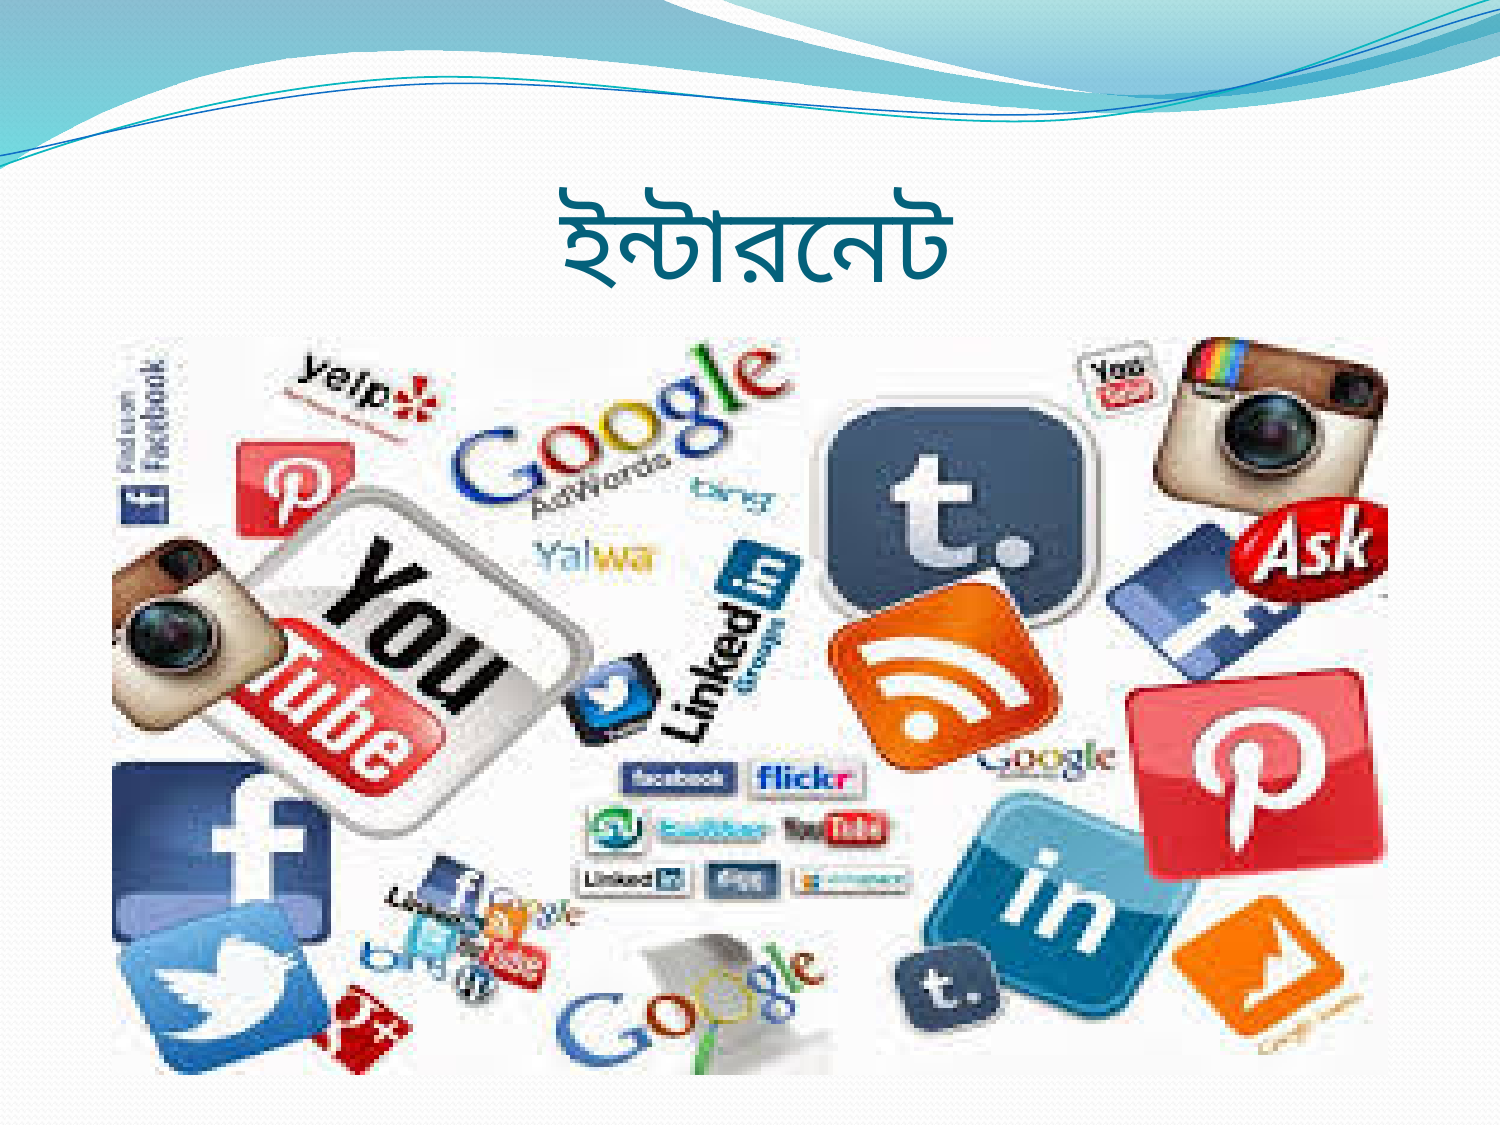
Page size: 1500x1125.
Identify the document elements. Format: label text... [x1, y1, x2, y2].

picture [112, 337, 1388, 1076]
title ইন্টারনেট [75, 115, 1438, 303]
